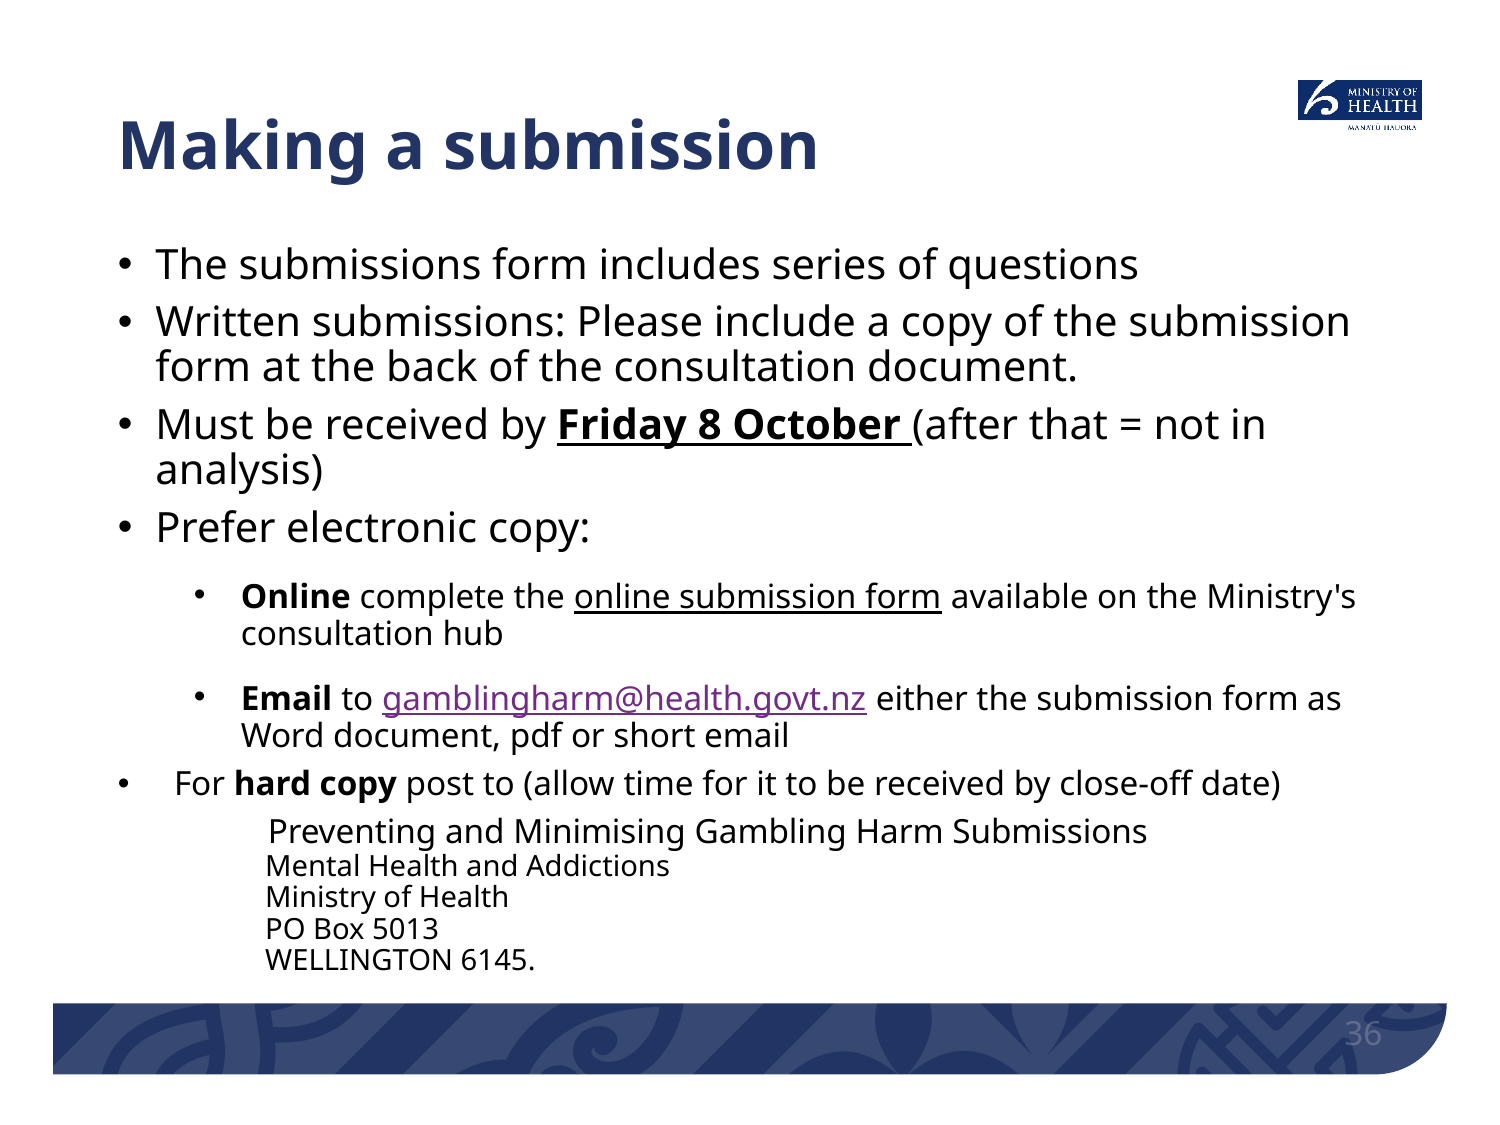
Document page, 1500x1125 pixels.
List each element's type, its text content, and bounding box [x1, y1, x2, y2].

list The submissions form includes series of questions Written submissions: Please include a copy of the submission form at the back of the consultation document. Must be received by Friday 8 October (after that = not in analysis) Prefer electronic copy: Online complete the online submission form available on the Ministry's consultation hub Email to gamblingharm@health.govt.nz either the submission form as Word document, pdf or short email For hard copy post to (allow time for it to be received by close-off date) Preventing and Minimising Gambling Harm Submissions Mental Health and Addictions Ministry of Health PO Box 5013 WELLINGTON 6145. [103, 236, 1435, 902]
title Making a submission [103, 59, 1397, 236]
picture [0, 1004, 1500, 1125]
picture [1397, 80, 1422, 130]
